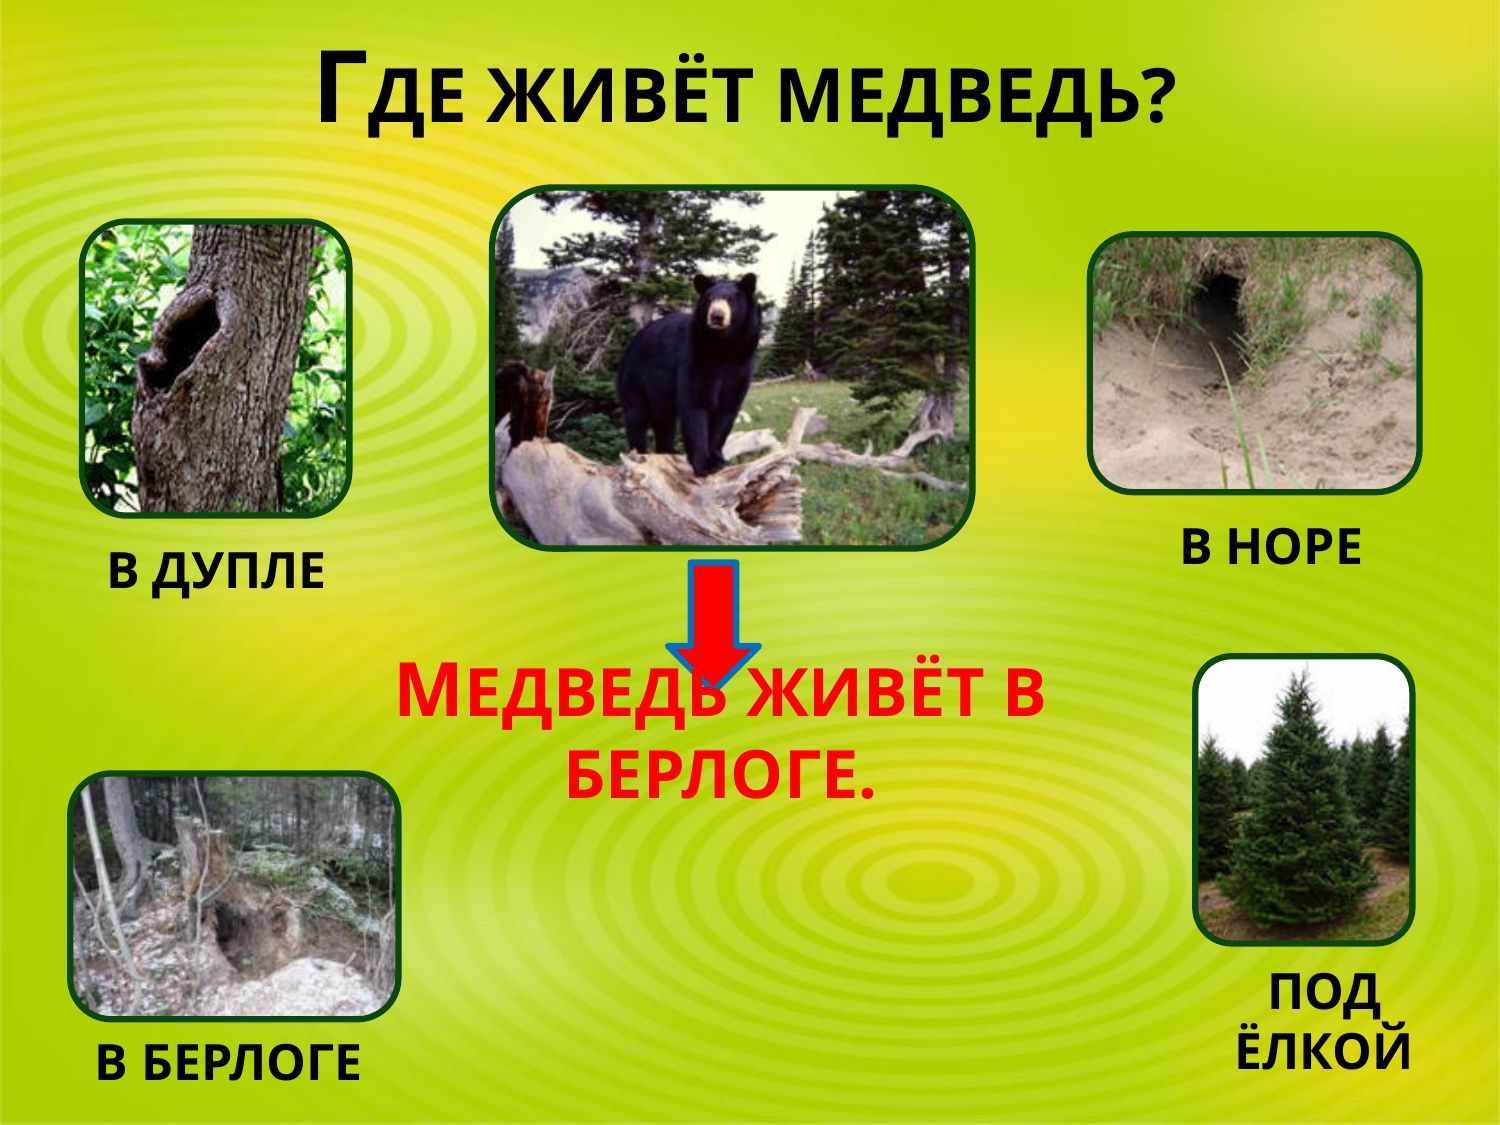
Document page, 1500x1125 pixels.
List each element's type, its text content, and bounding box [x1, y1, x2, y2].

title ГДЕ ЖИВЁТ МЕДВЕДЬ? [70, 0, 1421, 164]
text_box ПОД ЁЛКОЙ [1195, 960, 1454, 1078]
text_box МЕДВЕДЬ ЖИВЁТ В БЕРЛОГЕ. [234, 656, 1192, 797]
text_box [665, 560, 761, 656]
picture [0, 0, 1500, 1125]
text_box В ДУПЛЕ [58, 515, 375, 621]
text_box В НОРЕ [1089, 480, 1454, 610]
text_box В БЕРЛОГЕ [70, 1028, 387, 1125]
